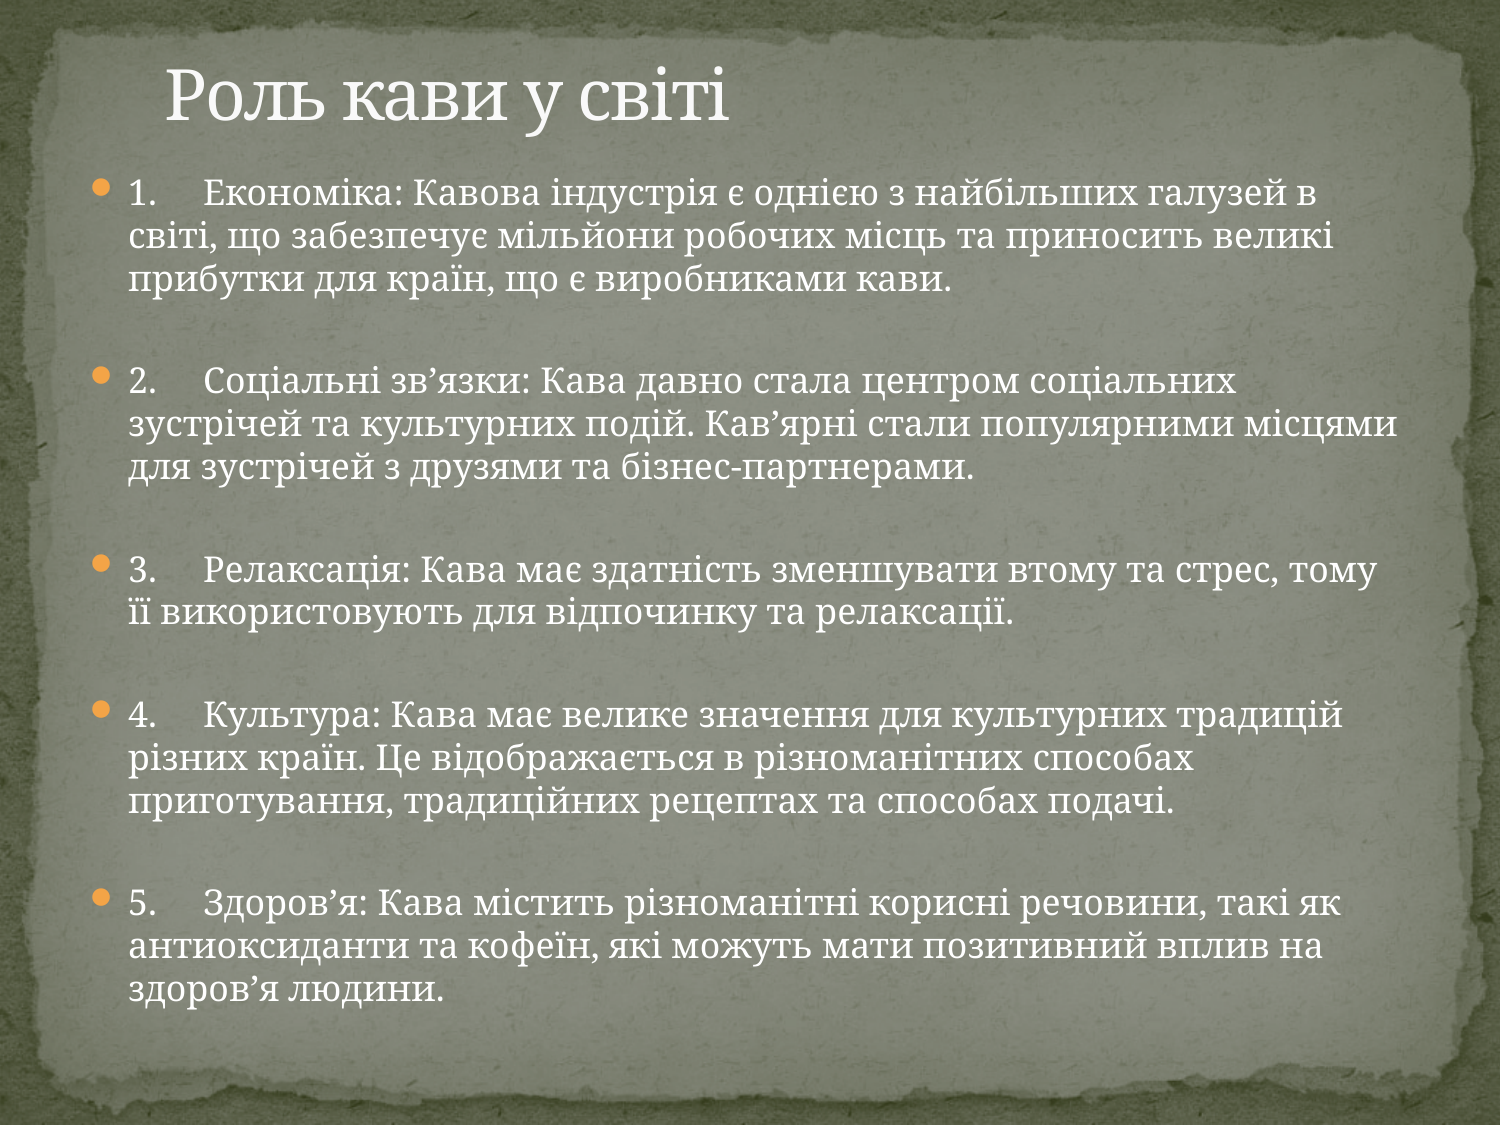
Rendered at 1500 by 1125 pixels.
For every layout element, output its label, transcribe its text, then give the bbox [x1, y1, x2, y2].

title Роль кави у світі [149, 41, 1500, 142]
list 1. Економіка: Кавова індустрія є однією з найбільших галузей в світі, що забезпечує мільйони робочих місць та приносить великі прибутки для країн, що є виробниками кави. 2. Соціальні зв’язки: Кава давно стала центром соціальних зустрічей та культурних подій. Кав’ярні стали популярними місцями для зустрічей з друзями та бізнес-партнерами. 3. Релаксація: Кава має здатність зменшувати втому та стрес, тому її використовують для відпочинку та релаксації. 4. Культура: Кава має велике значення для культурних традицій різних країн. Це відображається в різноманітних способах приготування, традиційних рецептах та способах подачі. 5. Здоров’я: Кава містить різноманітні корисні речовини, такі як антиоксиданти та кофеїн, які можуть мати позитивний вплив на здоров’я людини. [75, 162, 1425, 1021]
